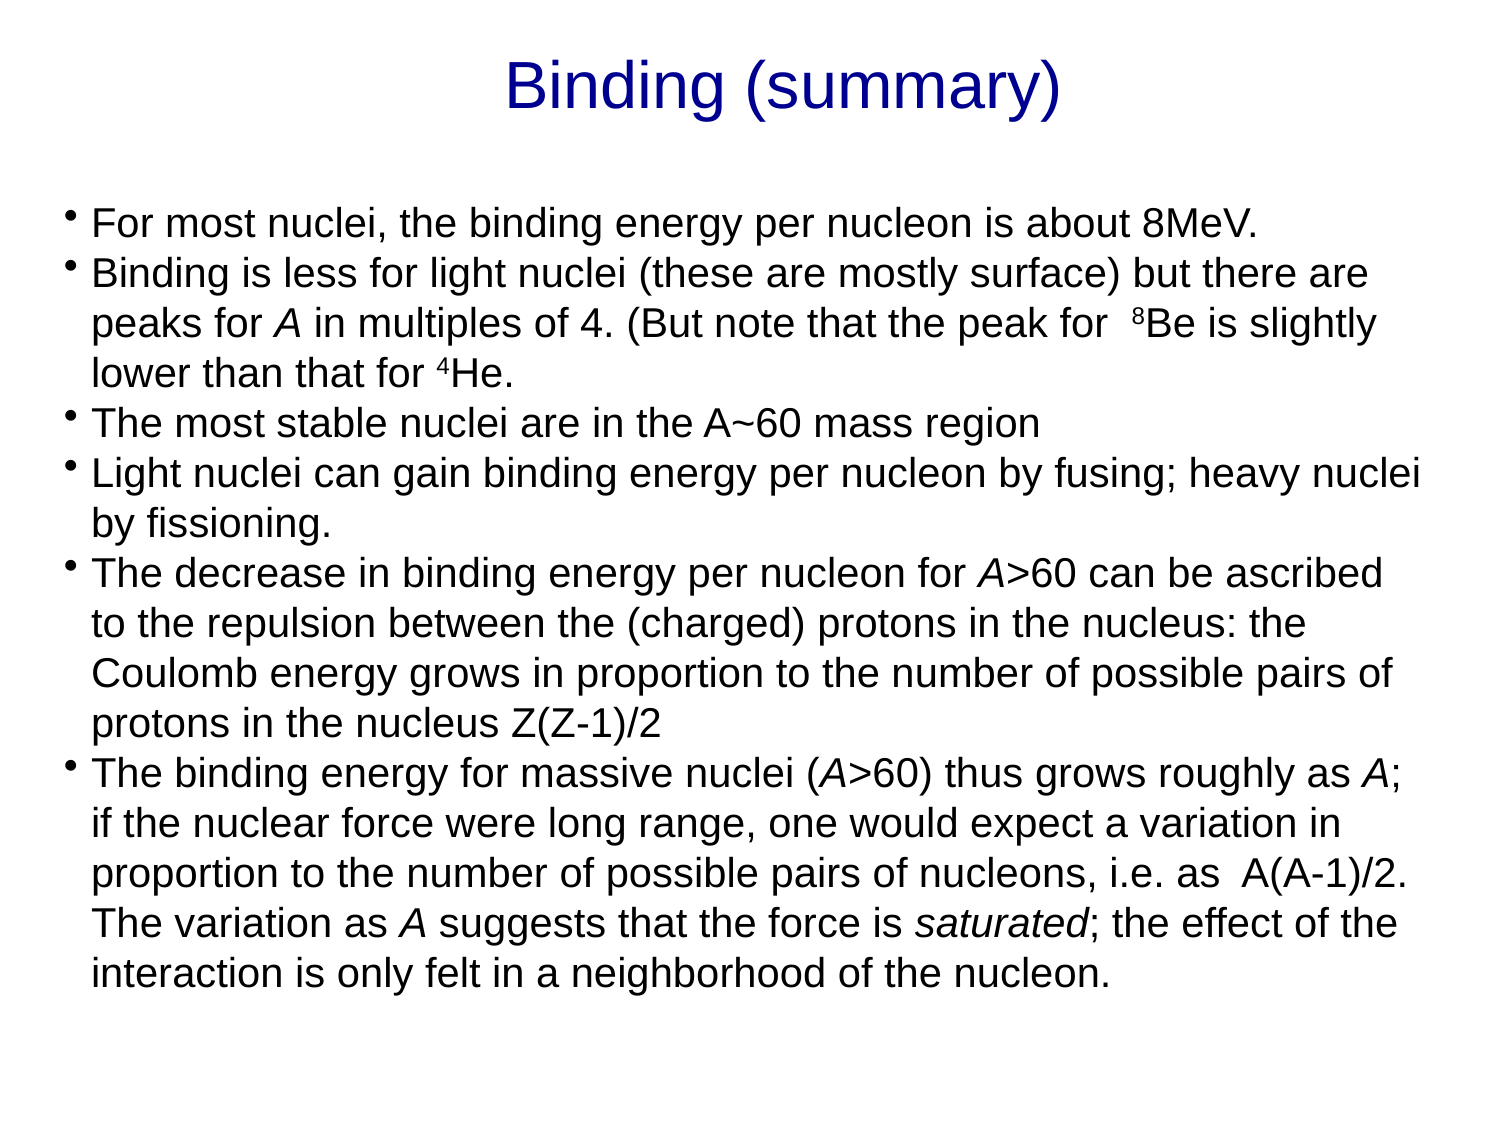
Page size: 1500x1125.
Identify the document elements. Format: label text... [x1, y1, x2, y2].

text_box For most nuclei, the binding energy per nucleon is about 8MeV. Binding is less for light nuclei (these are mostly surface) but there are peaks for A in multiples of 4. (But note that the peak for 8Be is slightly lower than that for 4He. The most stable nuclei are in the A~60 mass region Light nuclei can gain binding energy per nucleon by fusing; heavy nuclei by fissioning. The decrease in binding energy per nucleon for A>60 can be ascribed to the repulsion between the (charged) protons in the nucleus: the Coulomb energy grows in proportion to the number of possible pairs of protons in the nucleus Z(Z-1)/2 The binding energy for massive nuclei (A>60) thus grows roughly as A; if the nuclear force were long range, one would expect a variation in proportion to the number of possible pairs of nucleons, i.e. as A(A-1)/2. The variation as A suggests that the force is saturated; the effect of the interaction is only felt in a neighborhood of the nucleon. [49, 187, 1440, 1003]
text_box Binding (summary) [489, 34, 1079, 129]
